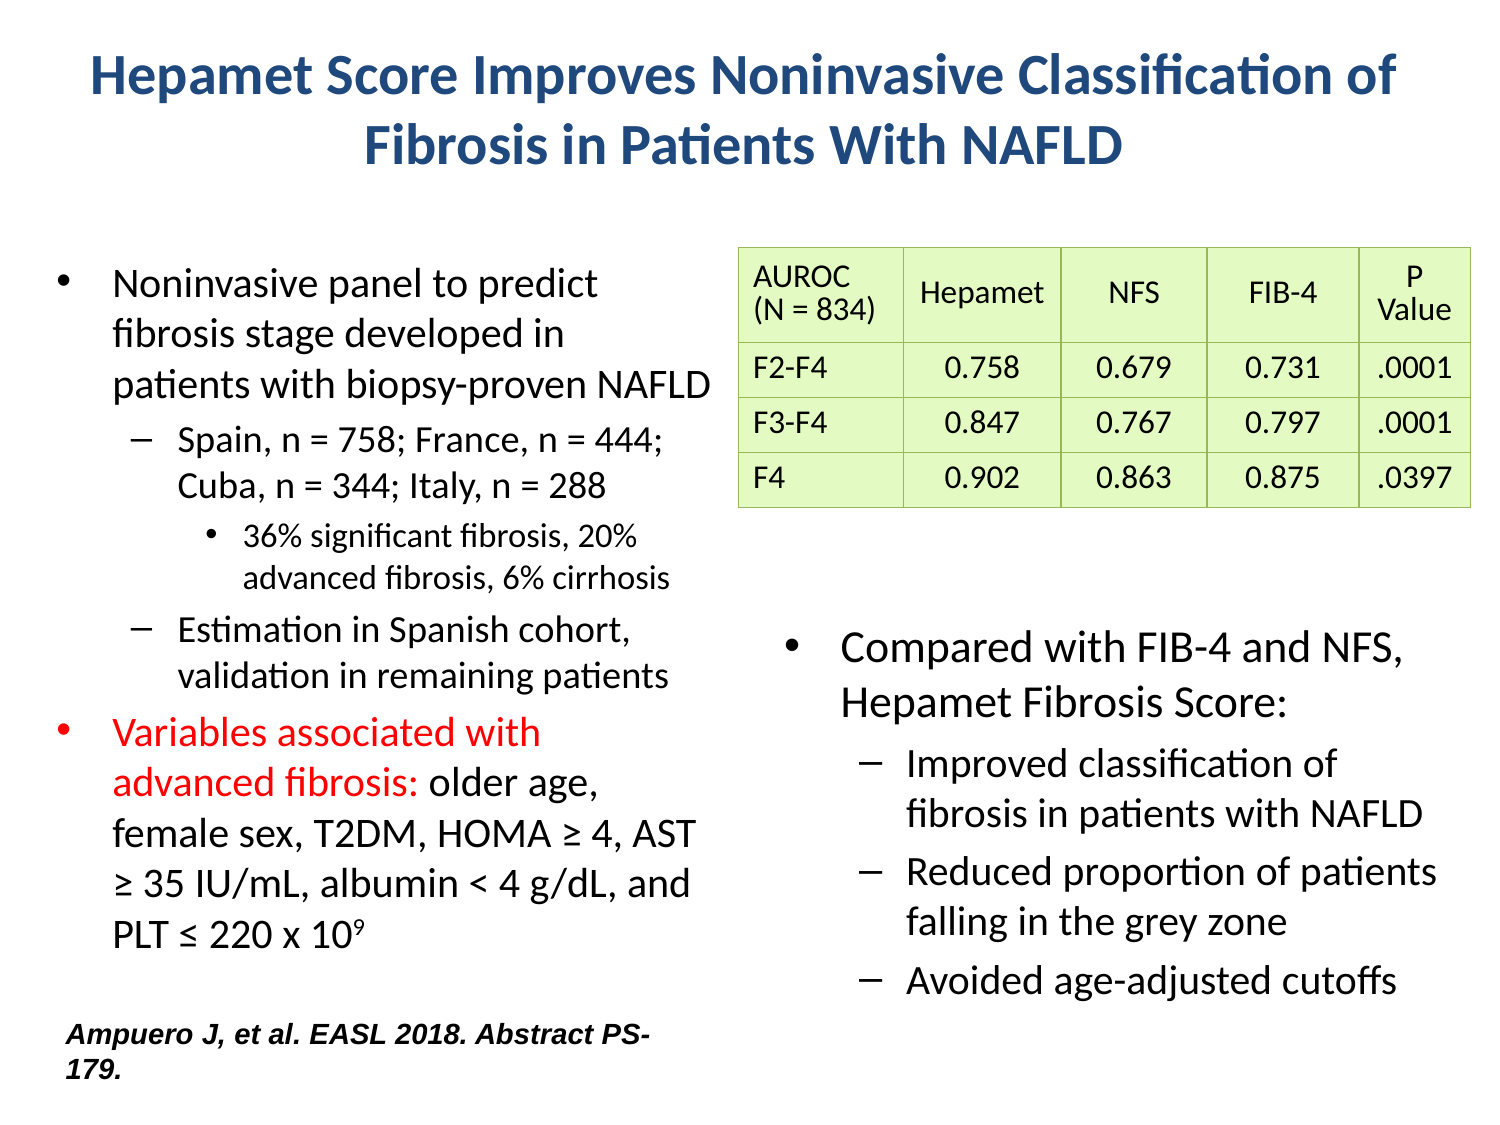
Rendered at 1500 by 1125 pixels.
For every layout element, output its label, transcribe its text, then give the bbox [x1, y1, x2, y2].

table_cell 0.767 [1062, 398, 1206, 452]
table_cell 0.847 [904, 398, 1060, 452]
table_cell 0.863 [1062, 453, 1206, 507]
table_cell 0.902 [904, 453, 1060, 507]
table_cell 0.797 [1208, 398, 1358, 452]
text_box Ampuero J, et al. EASL 2018. Abstract PS-179. [50, 1008, 715, 1093]
table_header NFS [1062, 248, 1206, 342]
table_header FIB-4 [1208, 248, 1358, 342]
table_cell 0.731 [1208, 343, 1358, 397]
title Hepamet Score Improves Noninvasive Classification of Fibrosis in Patients With NAFLD [75, 15, 1413, 197]
table_cell F2-F4 [739, 343, 903, 397]
table_cell F4 [739, 453, 903, 507]
table_cell .0001 [1360, 398, 1470, 452]
list Noninvasive panel to predict fibrosis stage developed in patients with biopsy-proven NAFLD Spain, n = 758; France, n = 444; Cuba, n = 344; Italy, n = 288 36% significant fibrosis, 20% advanced fibrosis, 6% cirrhosis Estimation in Spanish cohort, validation in remaining patients Variables associated with advanced fibrosis: older age, female sex, T2DM, HOMA ≥ 4, AST ≥ 35 IU/mL, albumin < 4 g/dL, and PLT ≤ 220 x 109 [41, 247, 728, 1016]
table_cell F3-F4 [739, 398, 903, 452]
table_cell 0.875 [1208, 453, 1358, 507]
table_header AUROC (N = 834) [739, 248, 903, 342]
table_cell .0397 [1360, 453, 1470, 507]
table_cell 0.758 [904, 343, 1060, 397]
table_header P Value [1360, 248, 1470, 342]
table_cell .0001 [1360, 343, 1470, 397]
table_header Hepamet [904, 248, 1060, 342]
table_cell 0.679 [1062, 343, 1206, 397]
list Compared with FIB-4 and NFS, Hepamet Fibrosis Score: Improved classification of fibrosis in patients with NAFLD Reduced proportion of patients falling in the grey zone Avoided age-adjusted cutoffs [769, 609, 1459, 1091]
